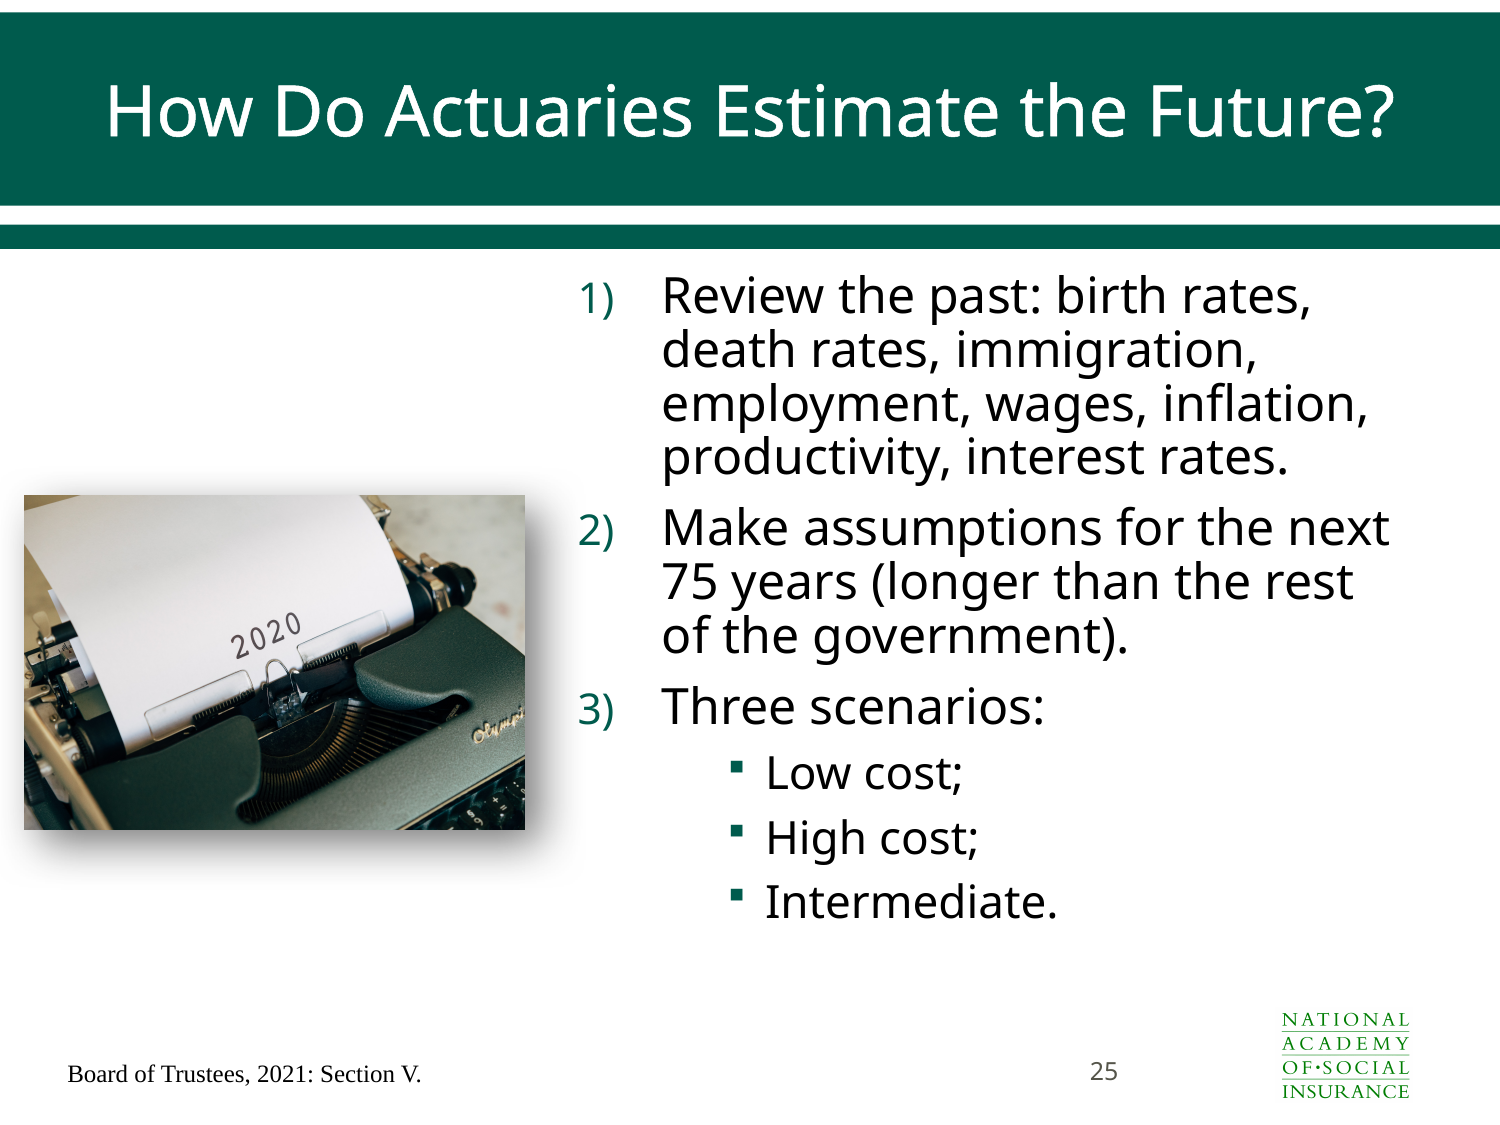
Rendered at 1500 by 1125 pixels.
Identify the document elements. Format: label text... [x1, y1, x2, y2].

title How Do Actuaries Estimate the Future? [0, 1, 1500, 215]
picture [1275, 1007, 1413, 1042]
text_box 25 [1074, 1042, 1425, 1103]
picture [24, 495, 526, 830]
text_box Board of Trustees, 2021: Section V. [52, 1050, 438, 1095]
list Review the past: birth rates, death rates, immigration, employment, wages, inflation, productivity, interest rates. Make assumptions for the next 75 years (longer than the rest of the government). Three scenarios: Low cost; High cost; Intermediate. [562, 262, 1425, 938]
